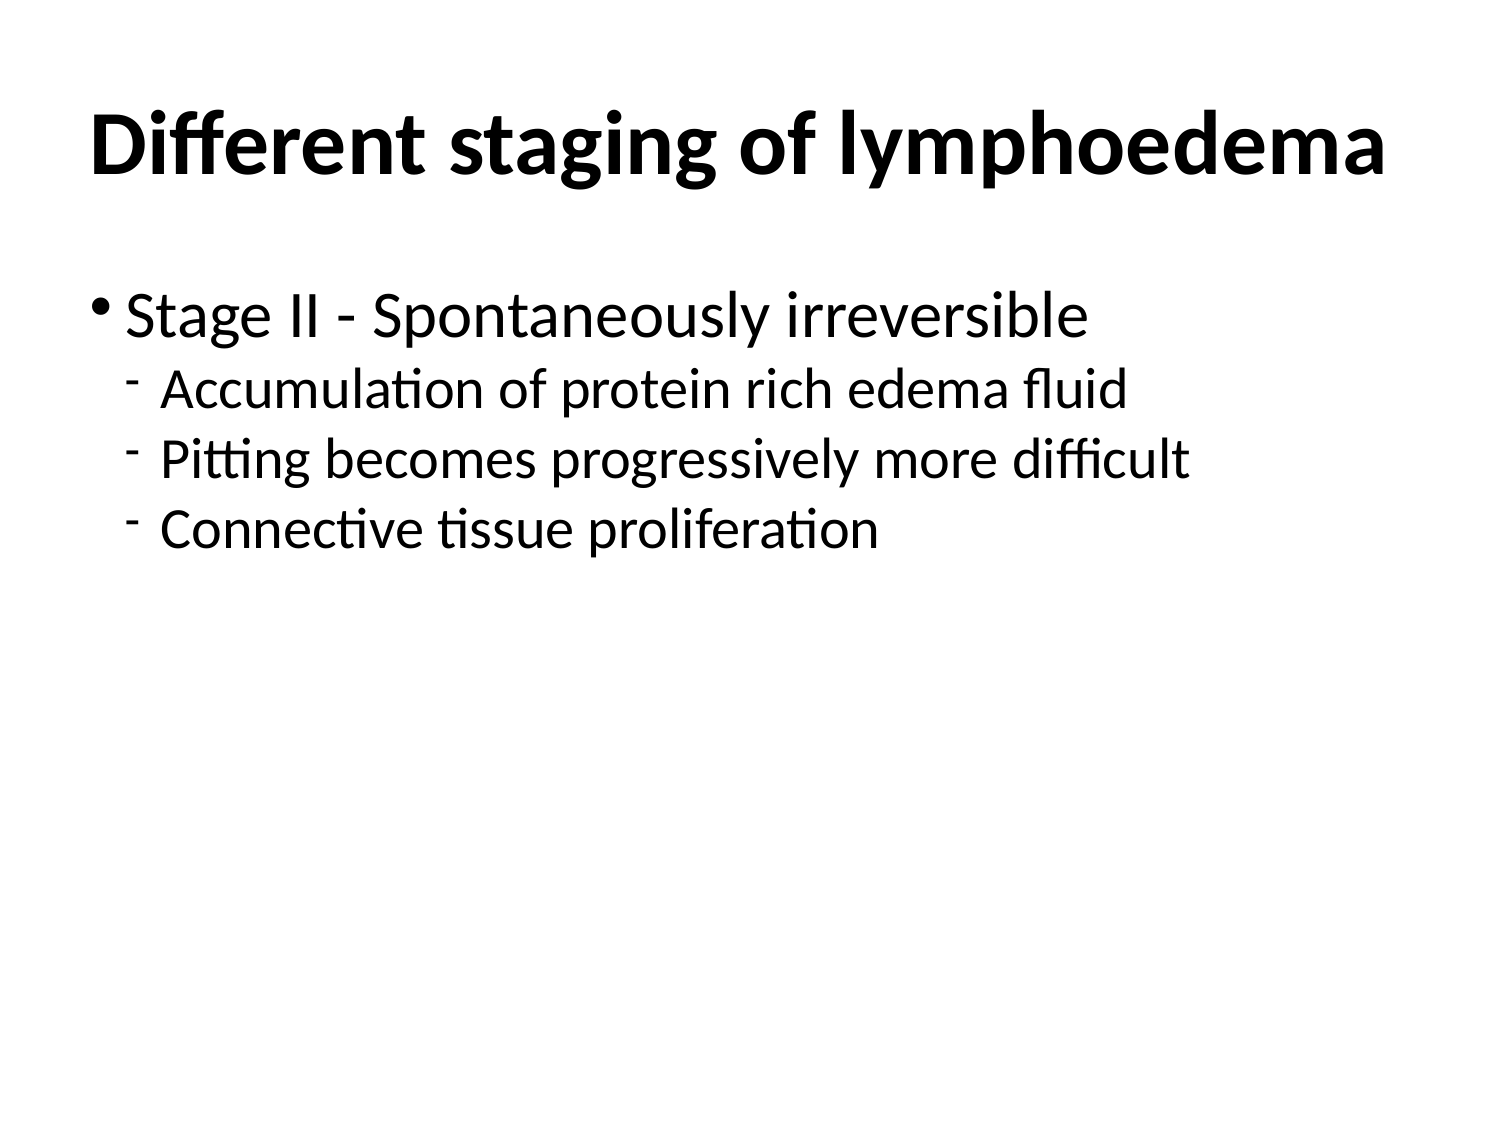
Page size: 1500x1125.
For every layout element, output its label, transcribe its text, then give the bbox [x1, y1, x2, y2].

text_box Stage II - Spontaneously irreversible Accumulation of protein rich edema fluid Pitting becomes progressively more difficult Connective tissue proliferation [74, 263, 1286, 916]
text_box Different staging of lymphoedema [74, 44, 1425, 233]
